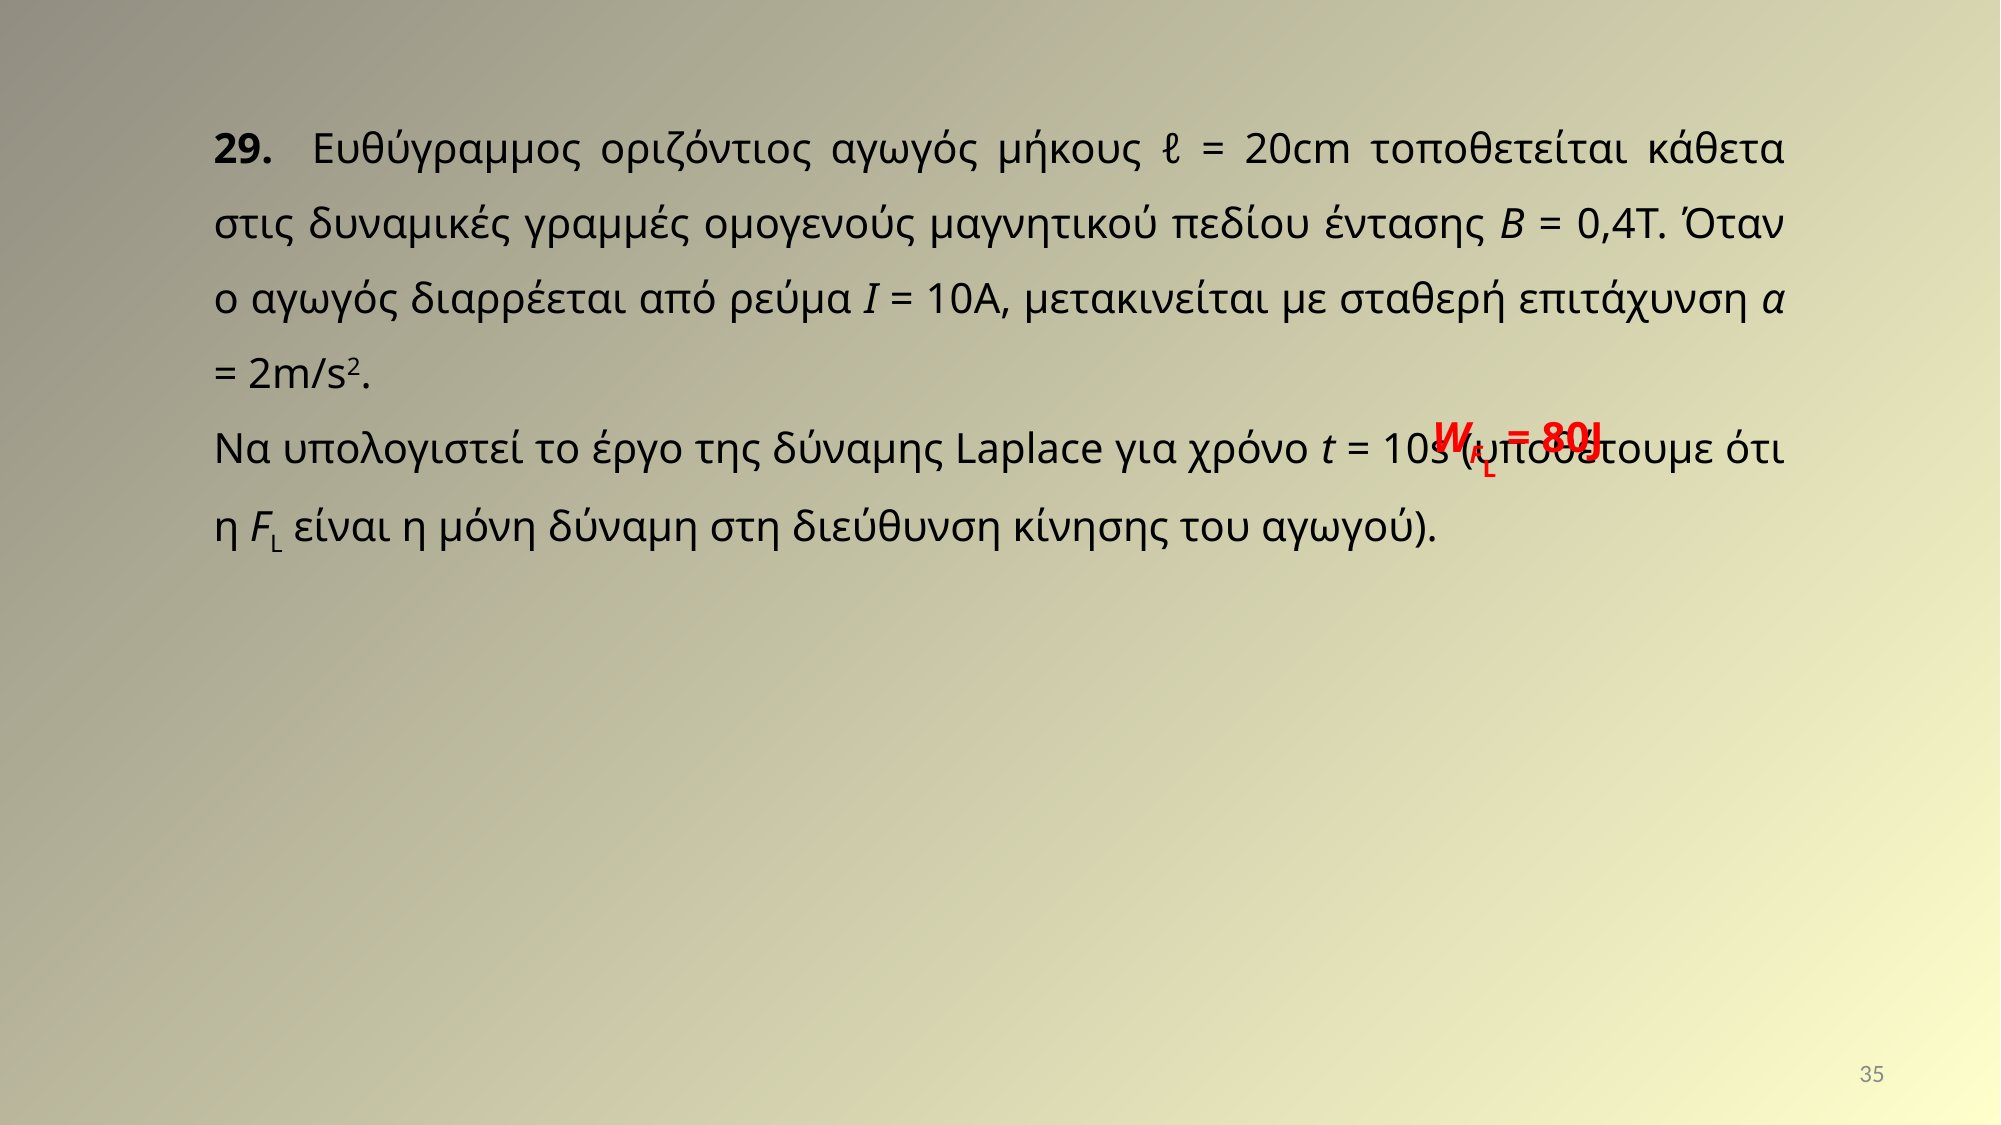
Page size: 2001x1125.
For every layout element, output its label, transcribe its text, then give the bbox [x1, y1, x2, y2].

slide_number 35 [1433, 1042, 1900, 1103]
text_box WFL = 80J [1417, 403, 1667, 490]
text_box 29. Ευθύγραμμος οριζόντιος αγωγός μήκους ℓ = 20cm τοποθετείται κάθετα στις δυναμικές γραμμές ομογενούς μαγνητικού πεδίου έντασης Β = 0,4Τ. Όταν ο αγωγός διαρρέεται από ρεύμα Ι = 10Α, μετακινείται με σταθερή επιτάχυνση α = 2m/s2. Να υπολογιστεί το έργο της δύναμης Laplace για χρόνο t = 10s (υποθέτουμε ότι η FL είναι η μόνη δύναμη στη διεύθυνση κίνησης του αγωγού). [198, 89, 1800, 565]
